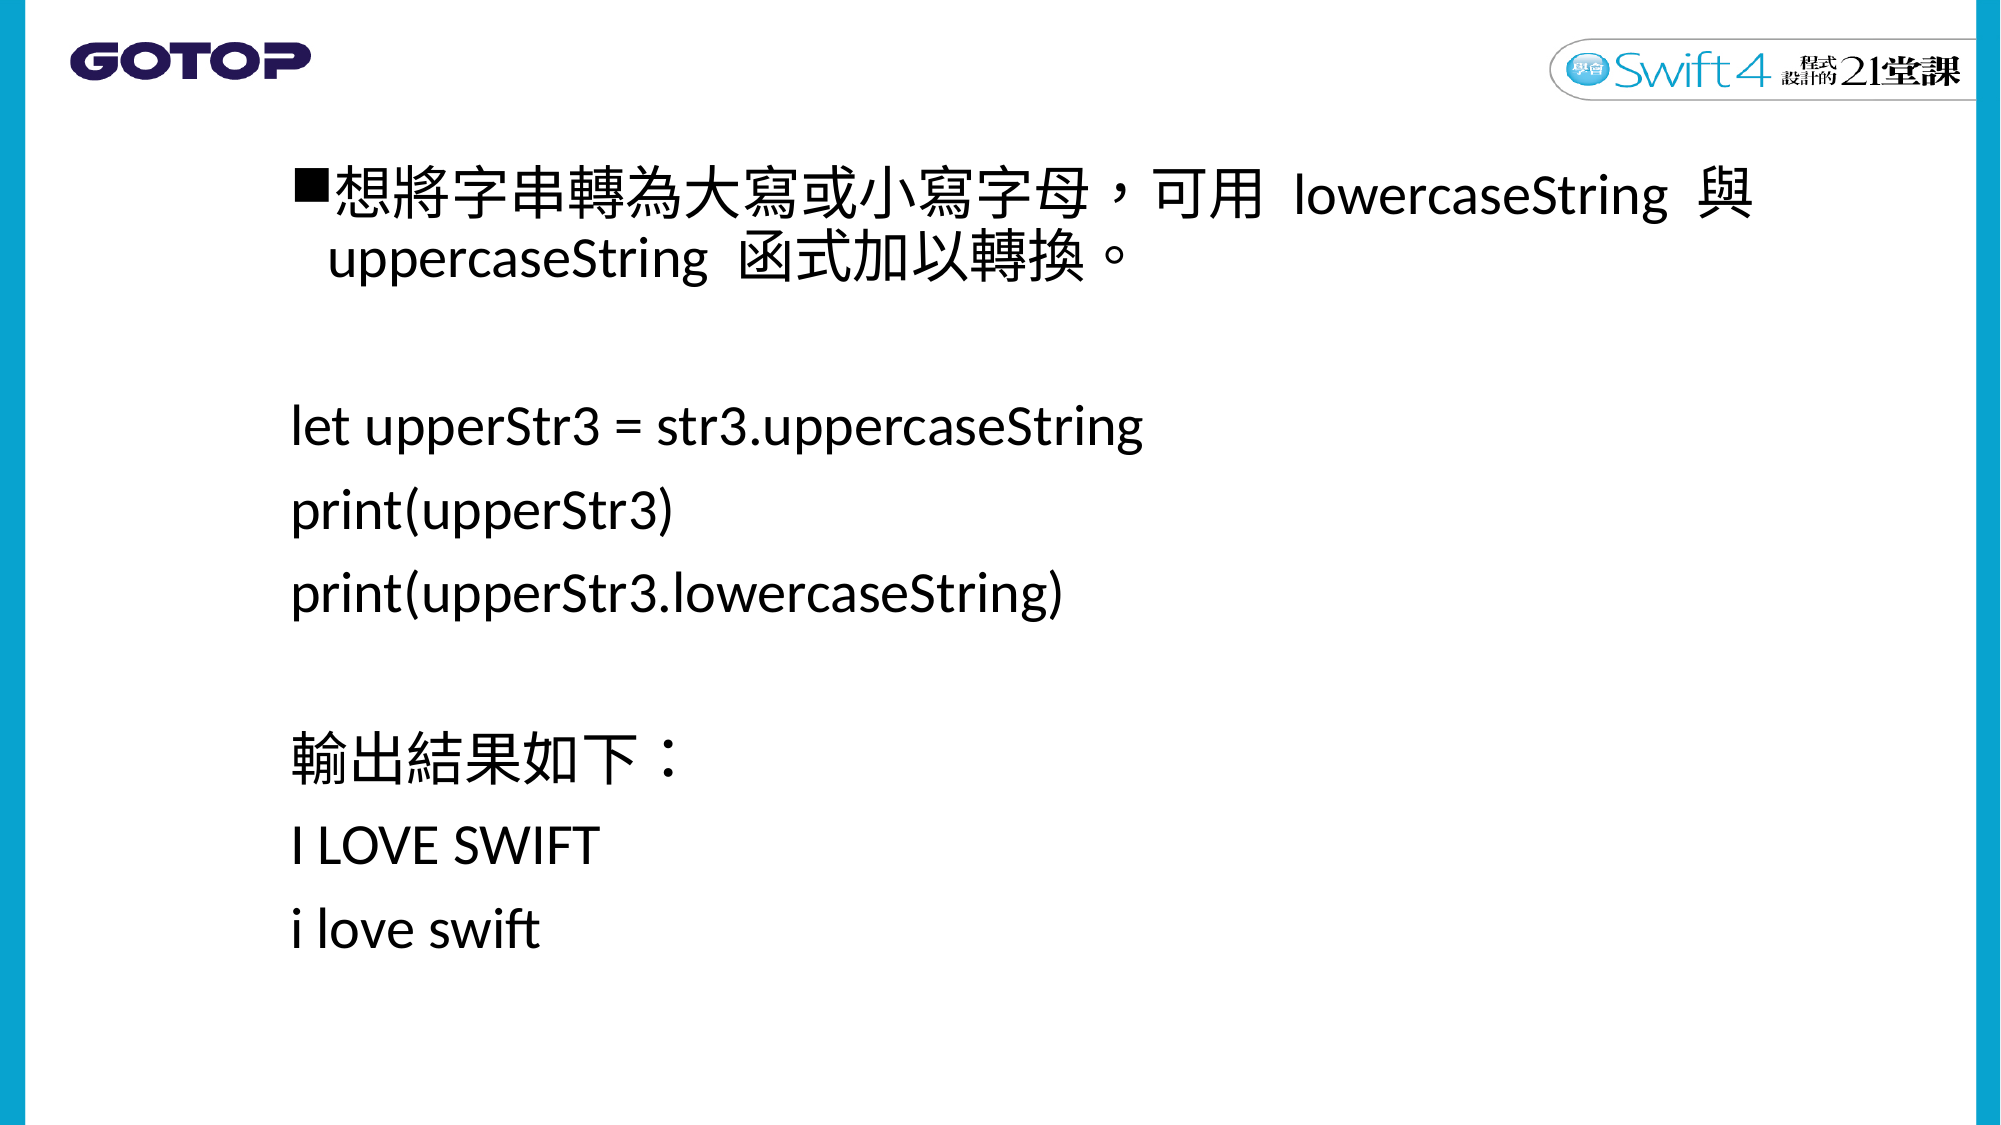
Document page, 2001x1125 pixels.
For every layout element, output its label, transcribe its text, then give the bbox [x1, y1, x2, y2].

list 想將字串轉為大寫或小寫字母，可用 lowercaseString 與 uppercaseString 函式加以轉換。 let upperStr3 = str3.uppercaseString print(upperStr3) print(upperStr3.lowercaseString) 輸出結果如下： I LOVE SWIFT i love swift [275, 157, 2000, 1054]
picture [26, 0, 1976, 1125]
